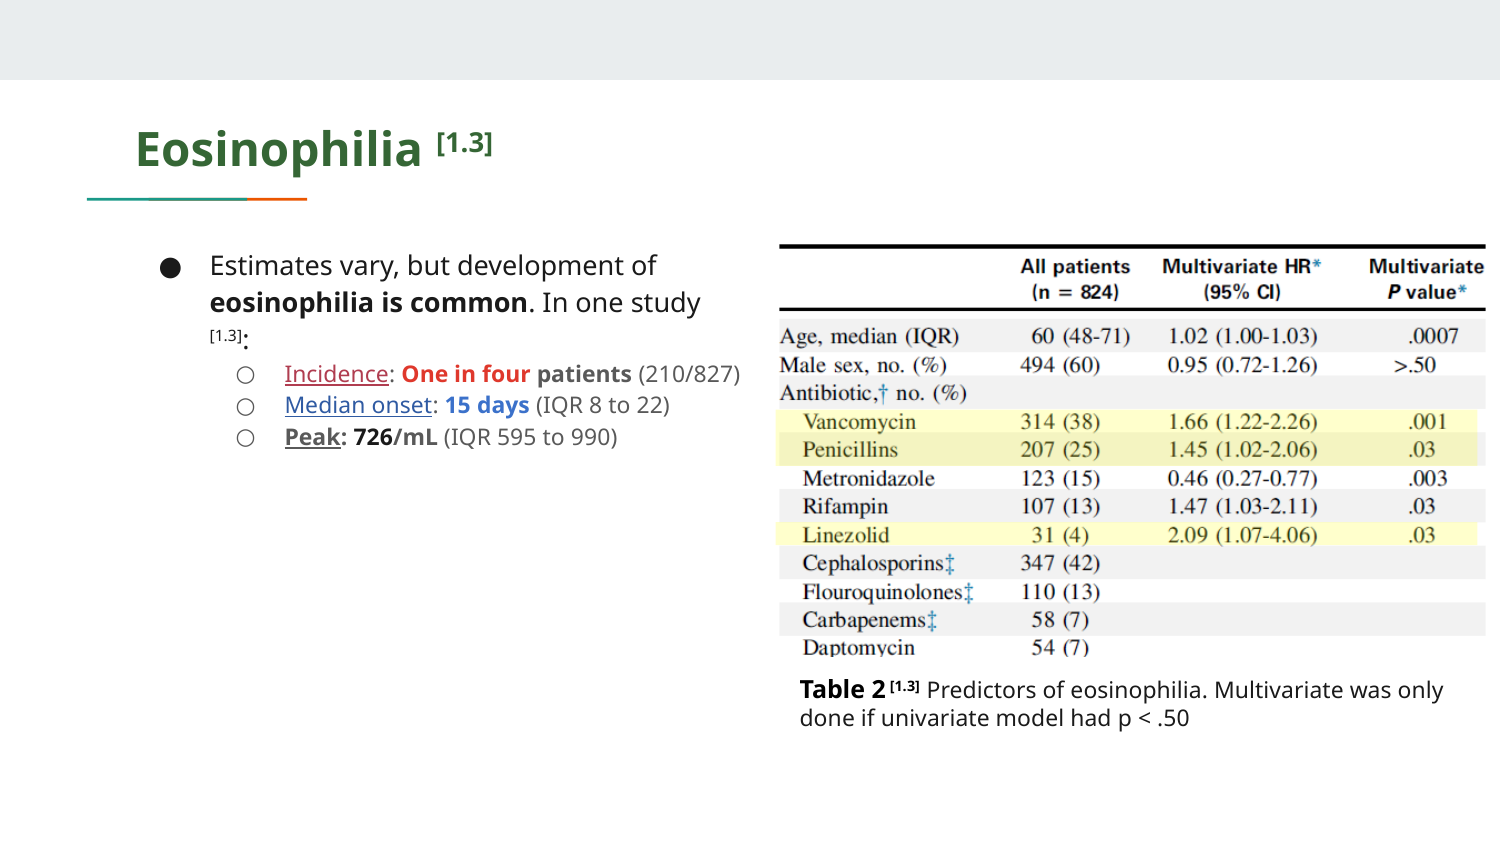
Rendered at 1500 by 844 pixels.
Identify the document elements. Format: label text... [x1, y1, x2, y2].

list Estimates vary, but development of eosinophilia is common. In one study [1.3]: Incidence: One in four patients (210/827) Median onset: 15 days (IQR 8 to 22) Peak: 726/mL (IQR 595 to 990) [119, 228, 762, 748]
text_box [775, 240, 1489, 657]
text_box Table 2 [1.3] Predictors of eosinophilia. Multivariate was only done if univariate model had p < .50 [784, 665, 1478, 747]
title Eosinophilia [1.3] [119, 103, 1381, 192]
